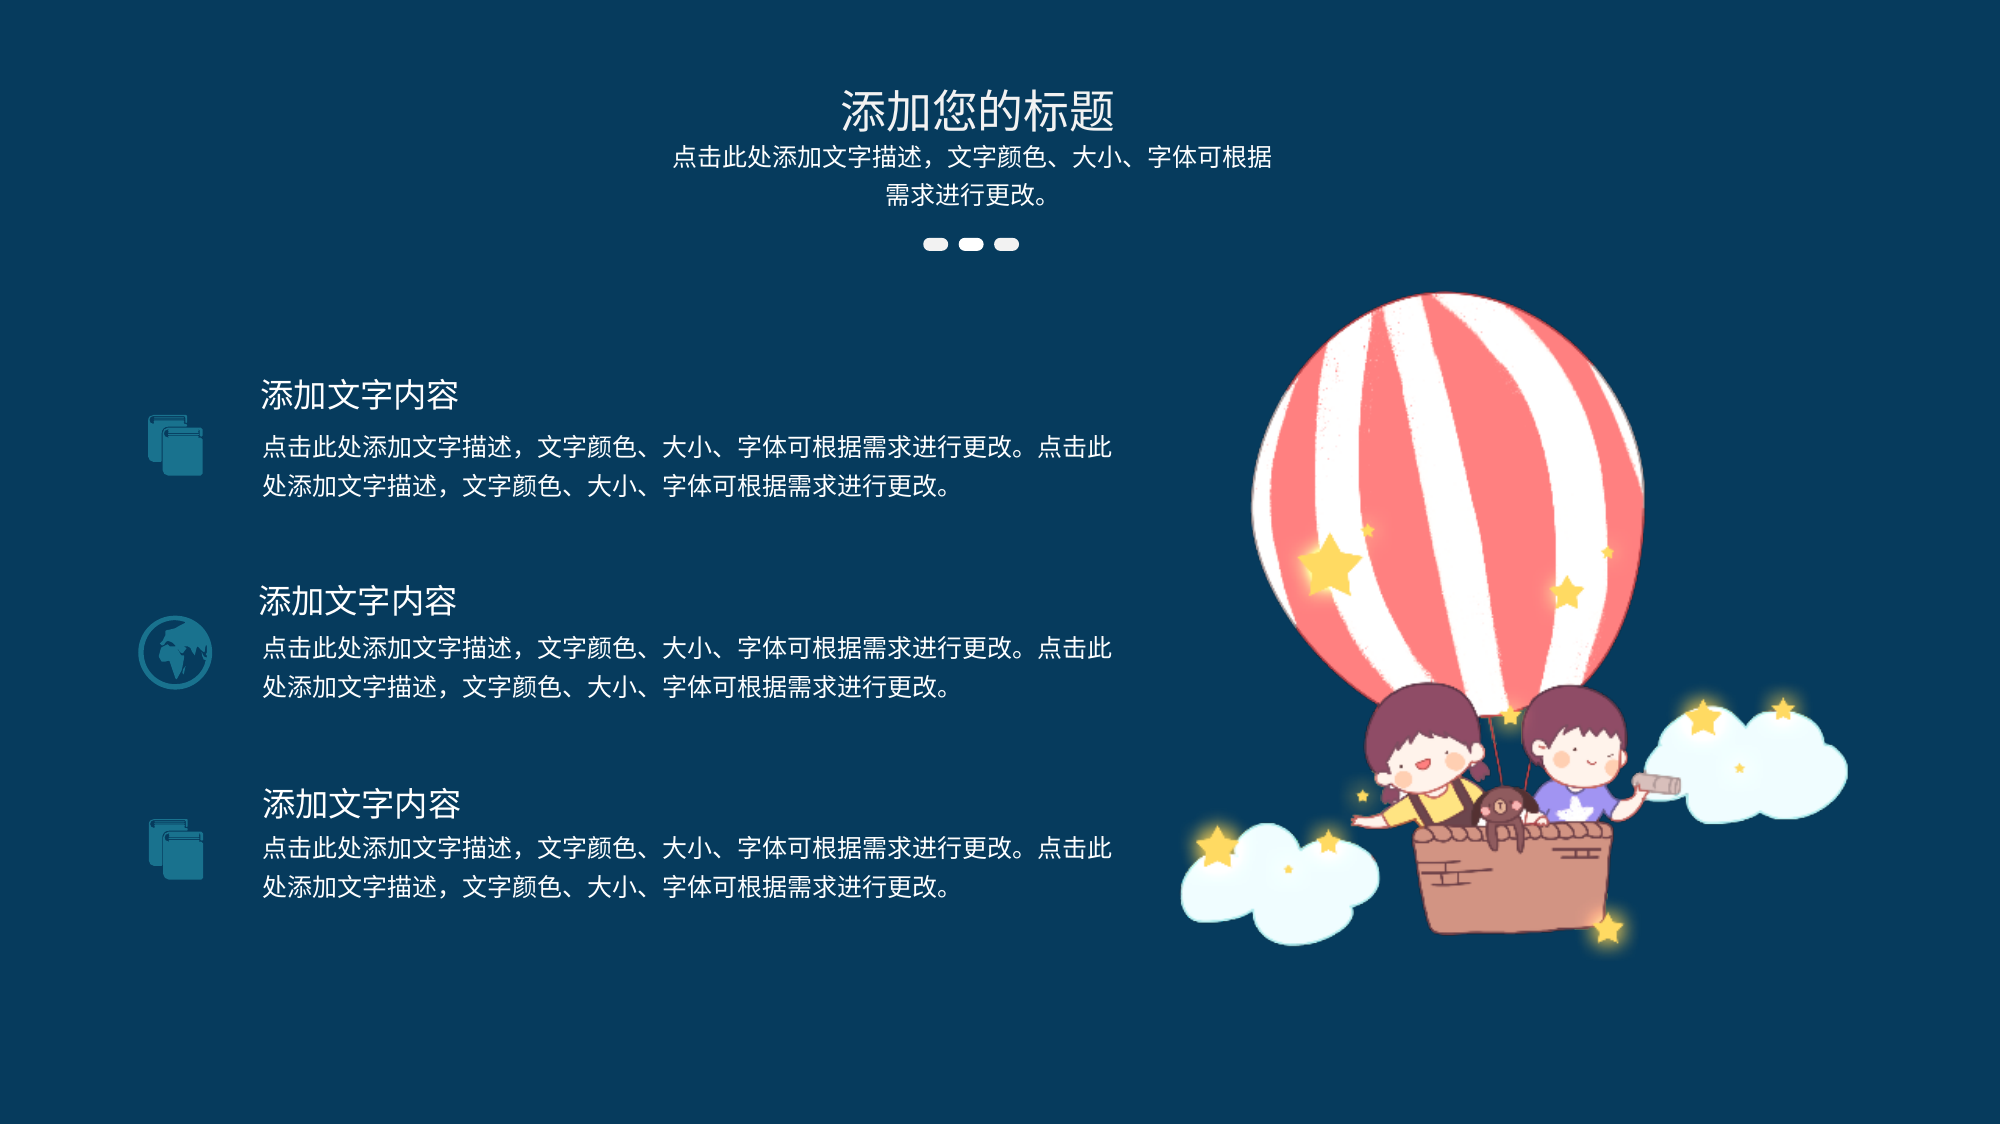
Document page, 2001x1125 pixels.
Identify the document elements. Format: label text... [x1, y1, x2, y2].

picture [0, 0, 2001, 1125]
text_box 添加文字内容 [191, 776, 532, 831]
text_box 点击此处添加文字描述，文字颜色、大小、字体可根据需求进行更改。点击此处添加文字描述，文字颜色、大小、字体可根据需求进行更改。 [247, 816, 1131, 949]
text_box [148, 819, 204, 880]
text_box [138, 615, 213, 690]
text_box 点击此处添加文字描述，文字颜色、大小、字体可根据需求进行更改。点击此处添加文字描述，文字颜色、大小、字体可根据需求进行更改。 [247, 615, 1131, 748]
text_box 添加文字内容 [188, 572, 529, 628]
text_box 点击此处添加文字描述，文字颜色、大小、字体可根据需求进行更改。点击此处添加文字描述，文字颜色、大小、字体可根据需求进行更改。 [247, 415, 1131, 547]
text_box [655, 75, 1291, 251]
text_box 添加文字内容 [190, 367, 531, 422]
text_box [148, 414, 203, 476]
